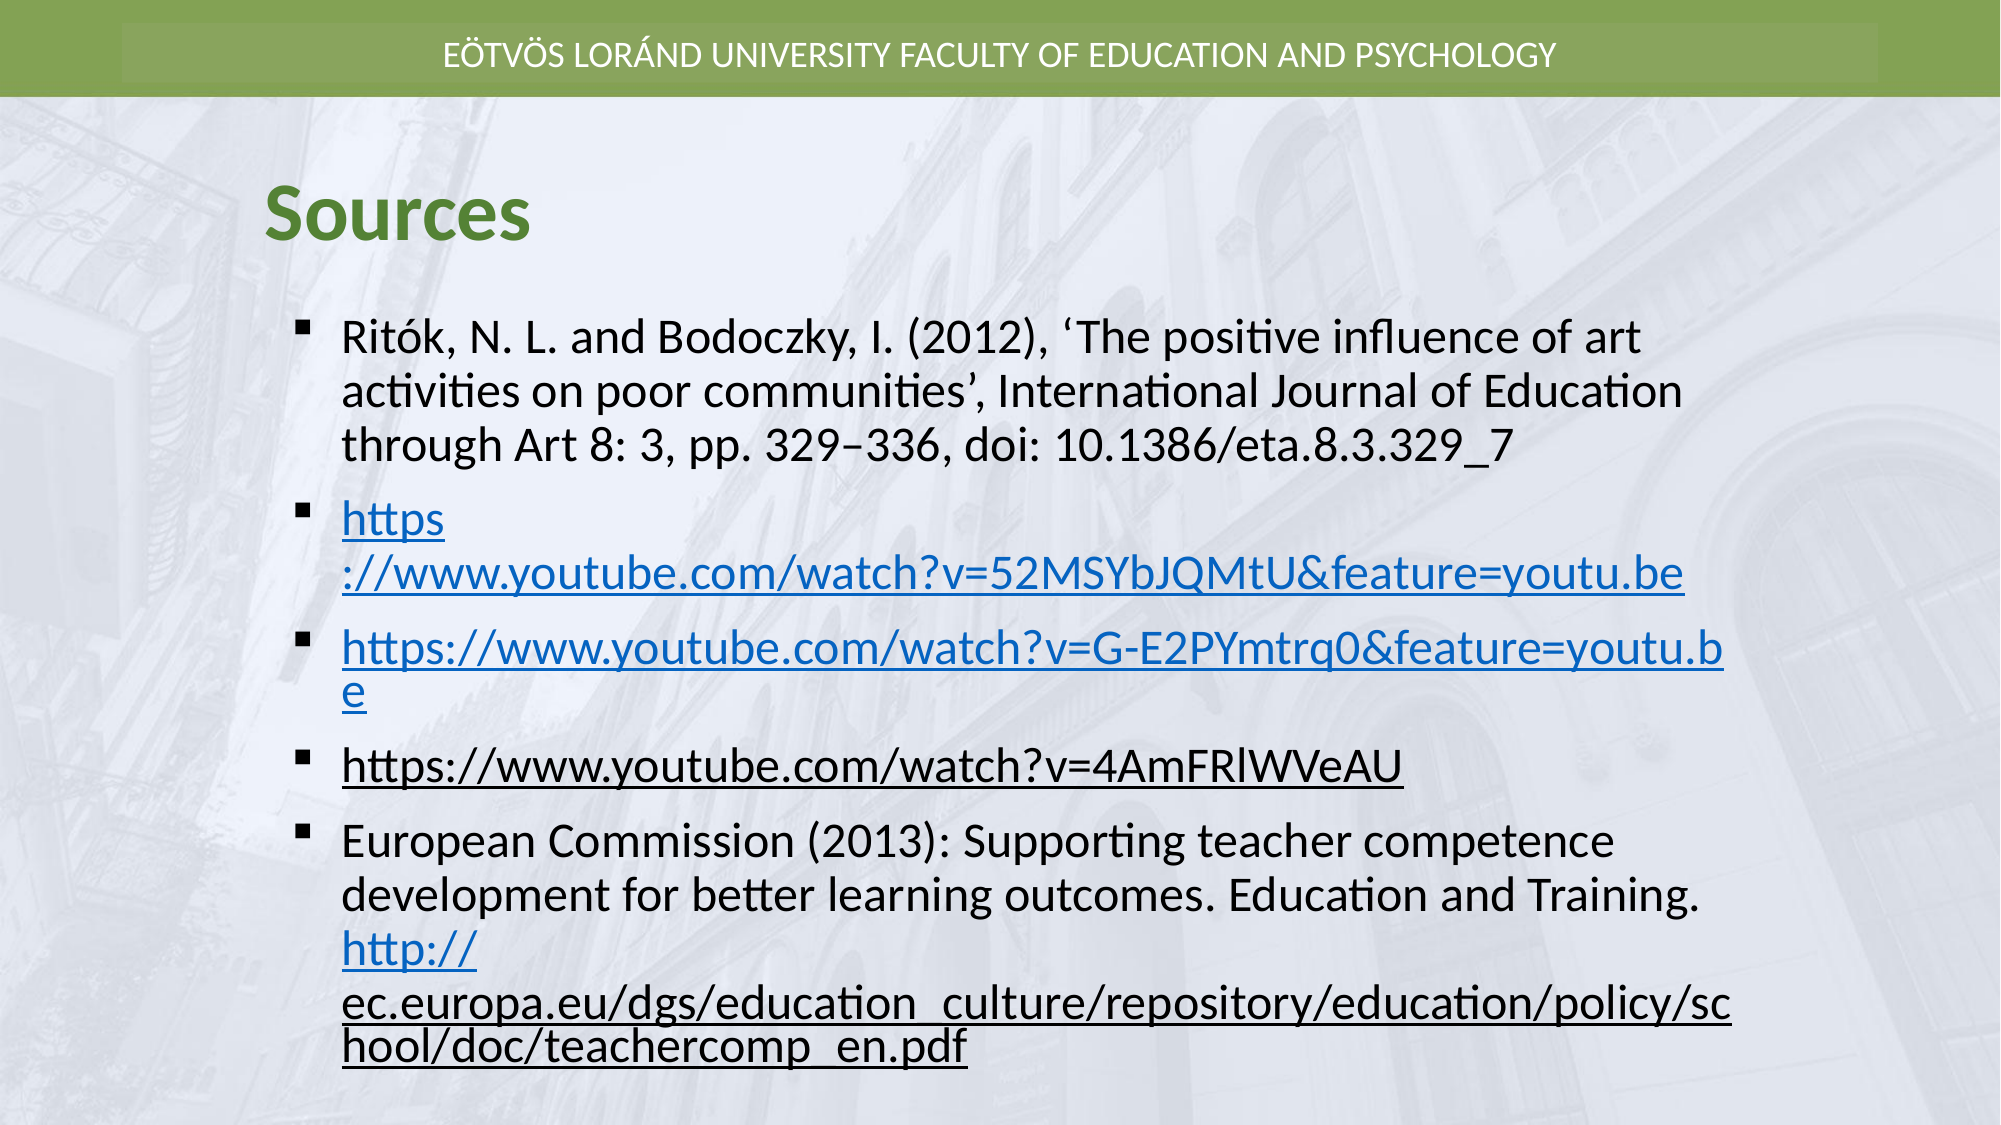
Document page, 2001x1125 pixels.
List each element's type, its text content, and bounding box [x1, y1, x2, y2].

subtitle Ritók, N. L. and Bodoczky, I. (2012), ‘The positive influence of art activities on poor communities’, International Journal of Education through Art 8: 3, pp. 329–336, doi: 10.1386/eta.8.3.329_7 https://www.youtube.com/watch?v=52MSYbJQMtU&feature=youtu.be https://www.youtube.com/watch?v=G-E2PYmtrq0&feature=youtu.be https://www.youtube.com/watch?v=4AmFRlWVeAU European Commission (2013): Supporting teacher competence development for better learning outcomes. Education and Training. http://ec.europa.eu/dgs/education_culture/repository/education/policy/school/doc/teachercomp_en.pdf [251, 294, 1752, 944]
picture [0, 0, 2001, 1125]
title Sources [249, 184, 1750, 274]
